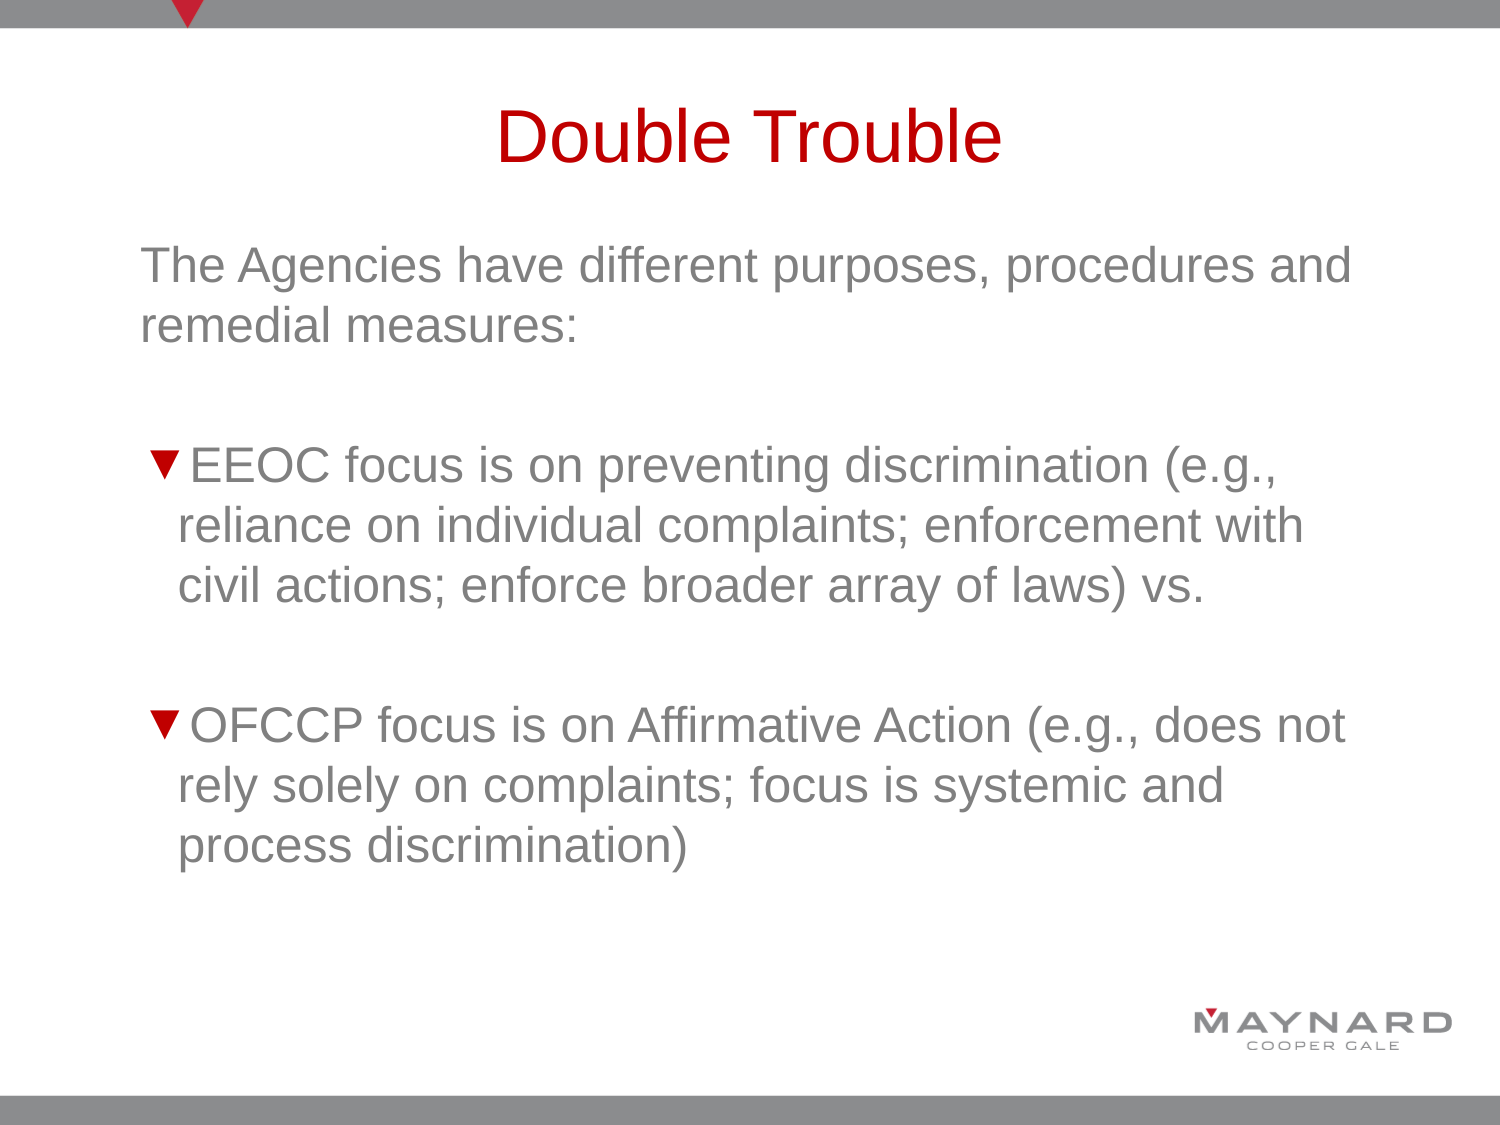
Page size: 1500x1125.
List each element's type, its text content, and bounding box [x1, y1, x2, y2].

picture [0, 0, 1500, 1125]
title Double Trouble [112, 87, 1388, 275]
list The Agencies have different purposes, procedures and remedial measures: EEOC focus is on preventing discrimination (e.g., reliance on individual complaints; enforcement with civil actions; enforce broader array of laws) vs. OFCCP focus is on Affirmative Action (e.g., does not rely solely on complaints; focus is systemic and process discrimination) [125, 224, 1400, 900]
